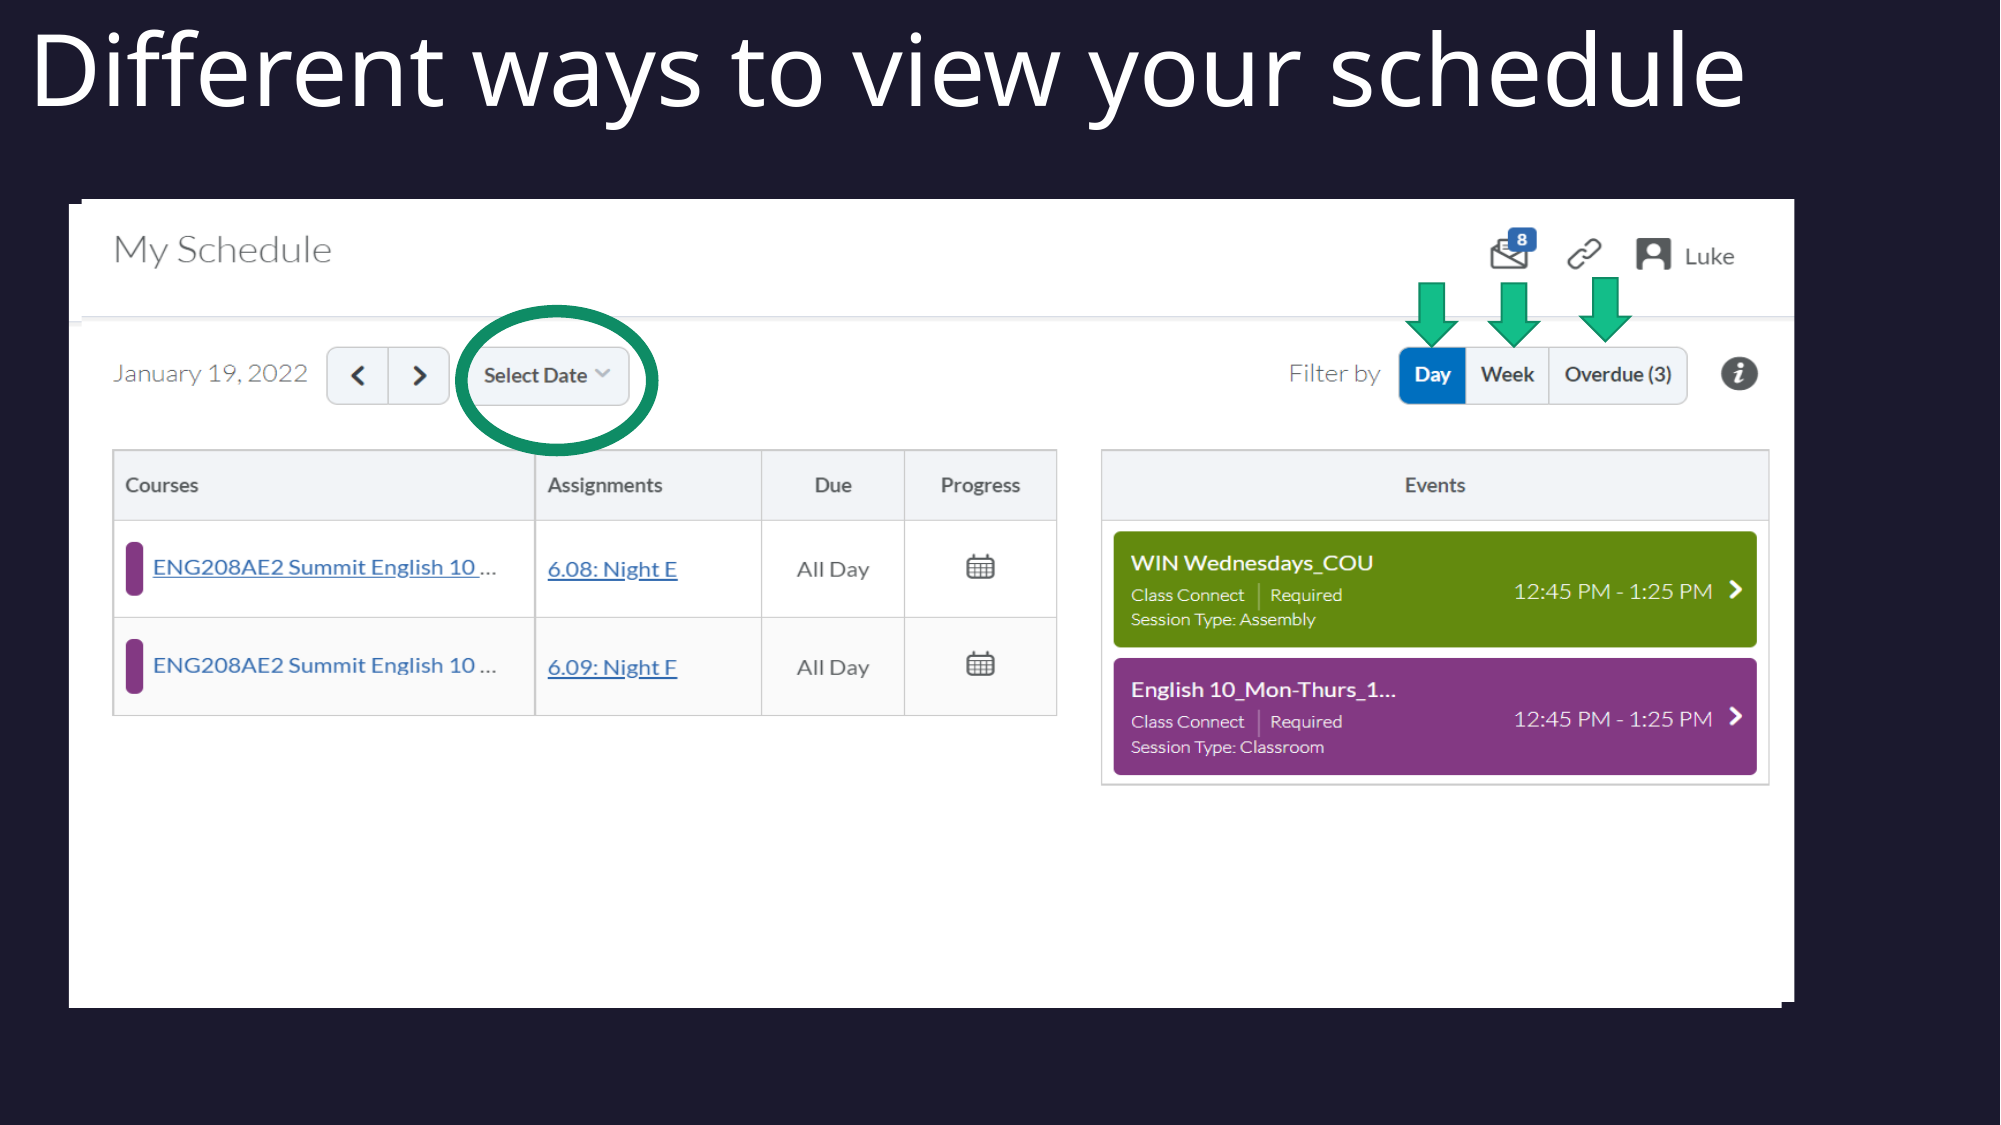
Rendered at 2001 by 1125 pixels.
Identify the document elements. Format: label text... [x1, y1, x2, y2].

title Different ways to view your schedule [28, 6, 1848, 225]
picture [68, 199, 1795, 1008]
